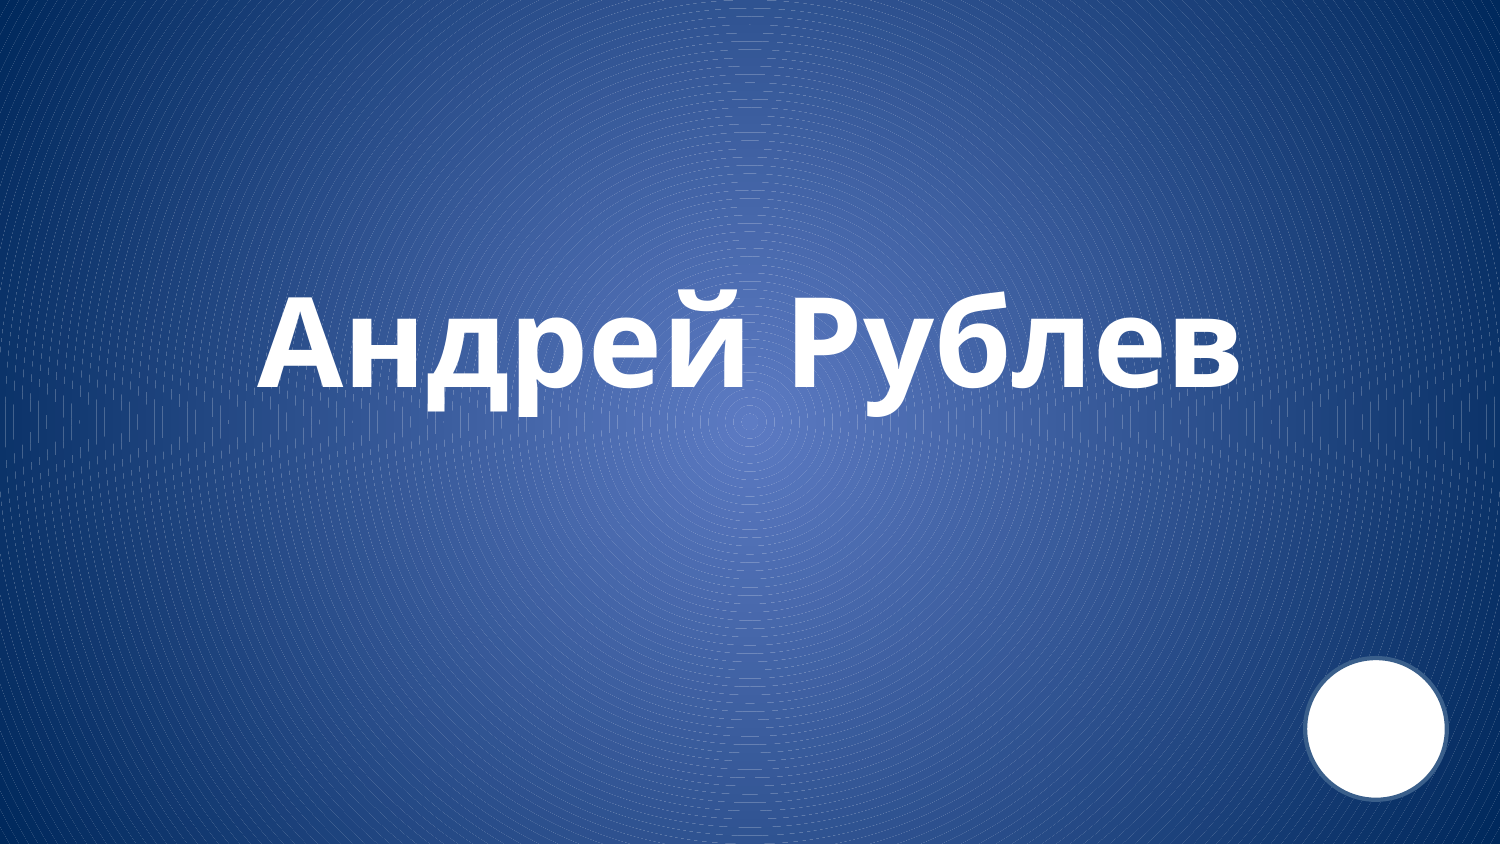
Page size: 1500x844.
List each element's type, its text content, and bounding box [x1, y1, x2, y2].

text_box Андрей Рублев [76, 254, 1427, 812]
text_box [1303, 655, 1449, 802]
